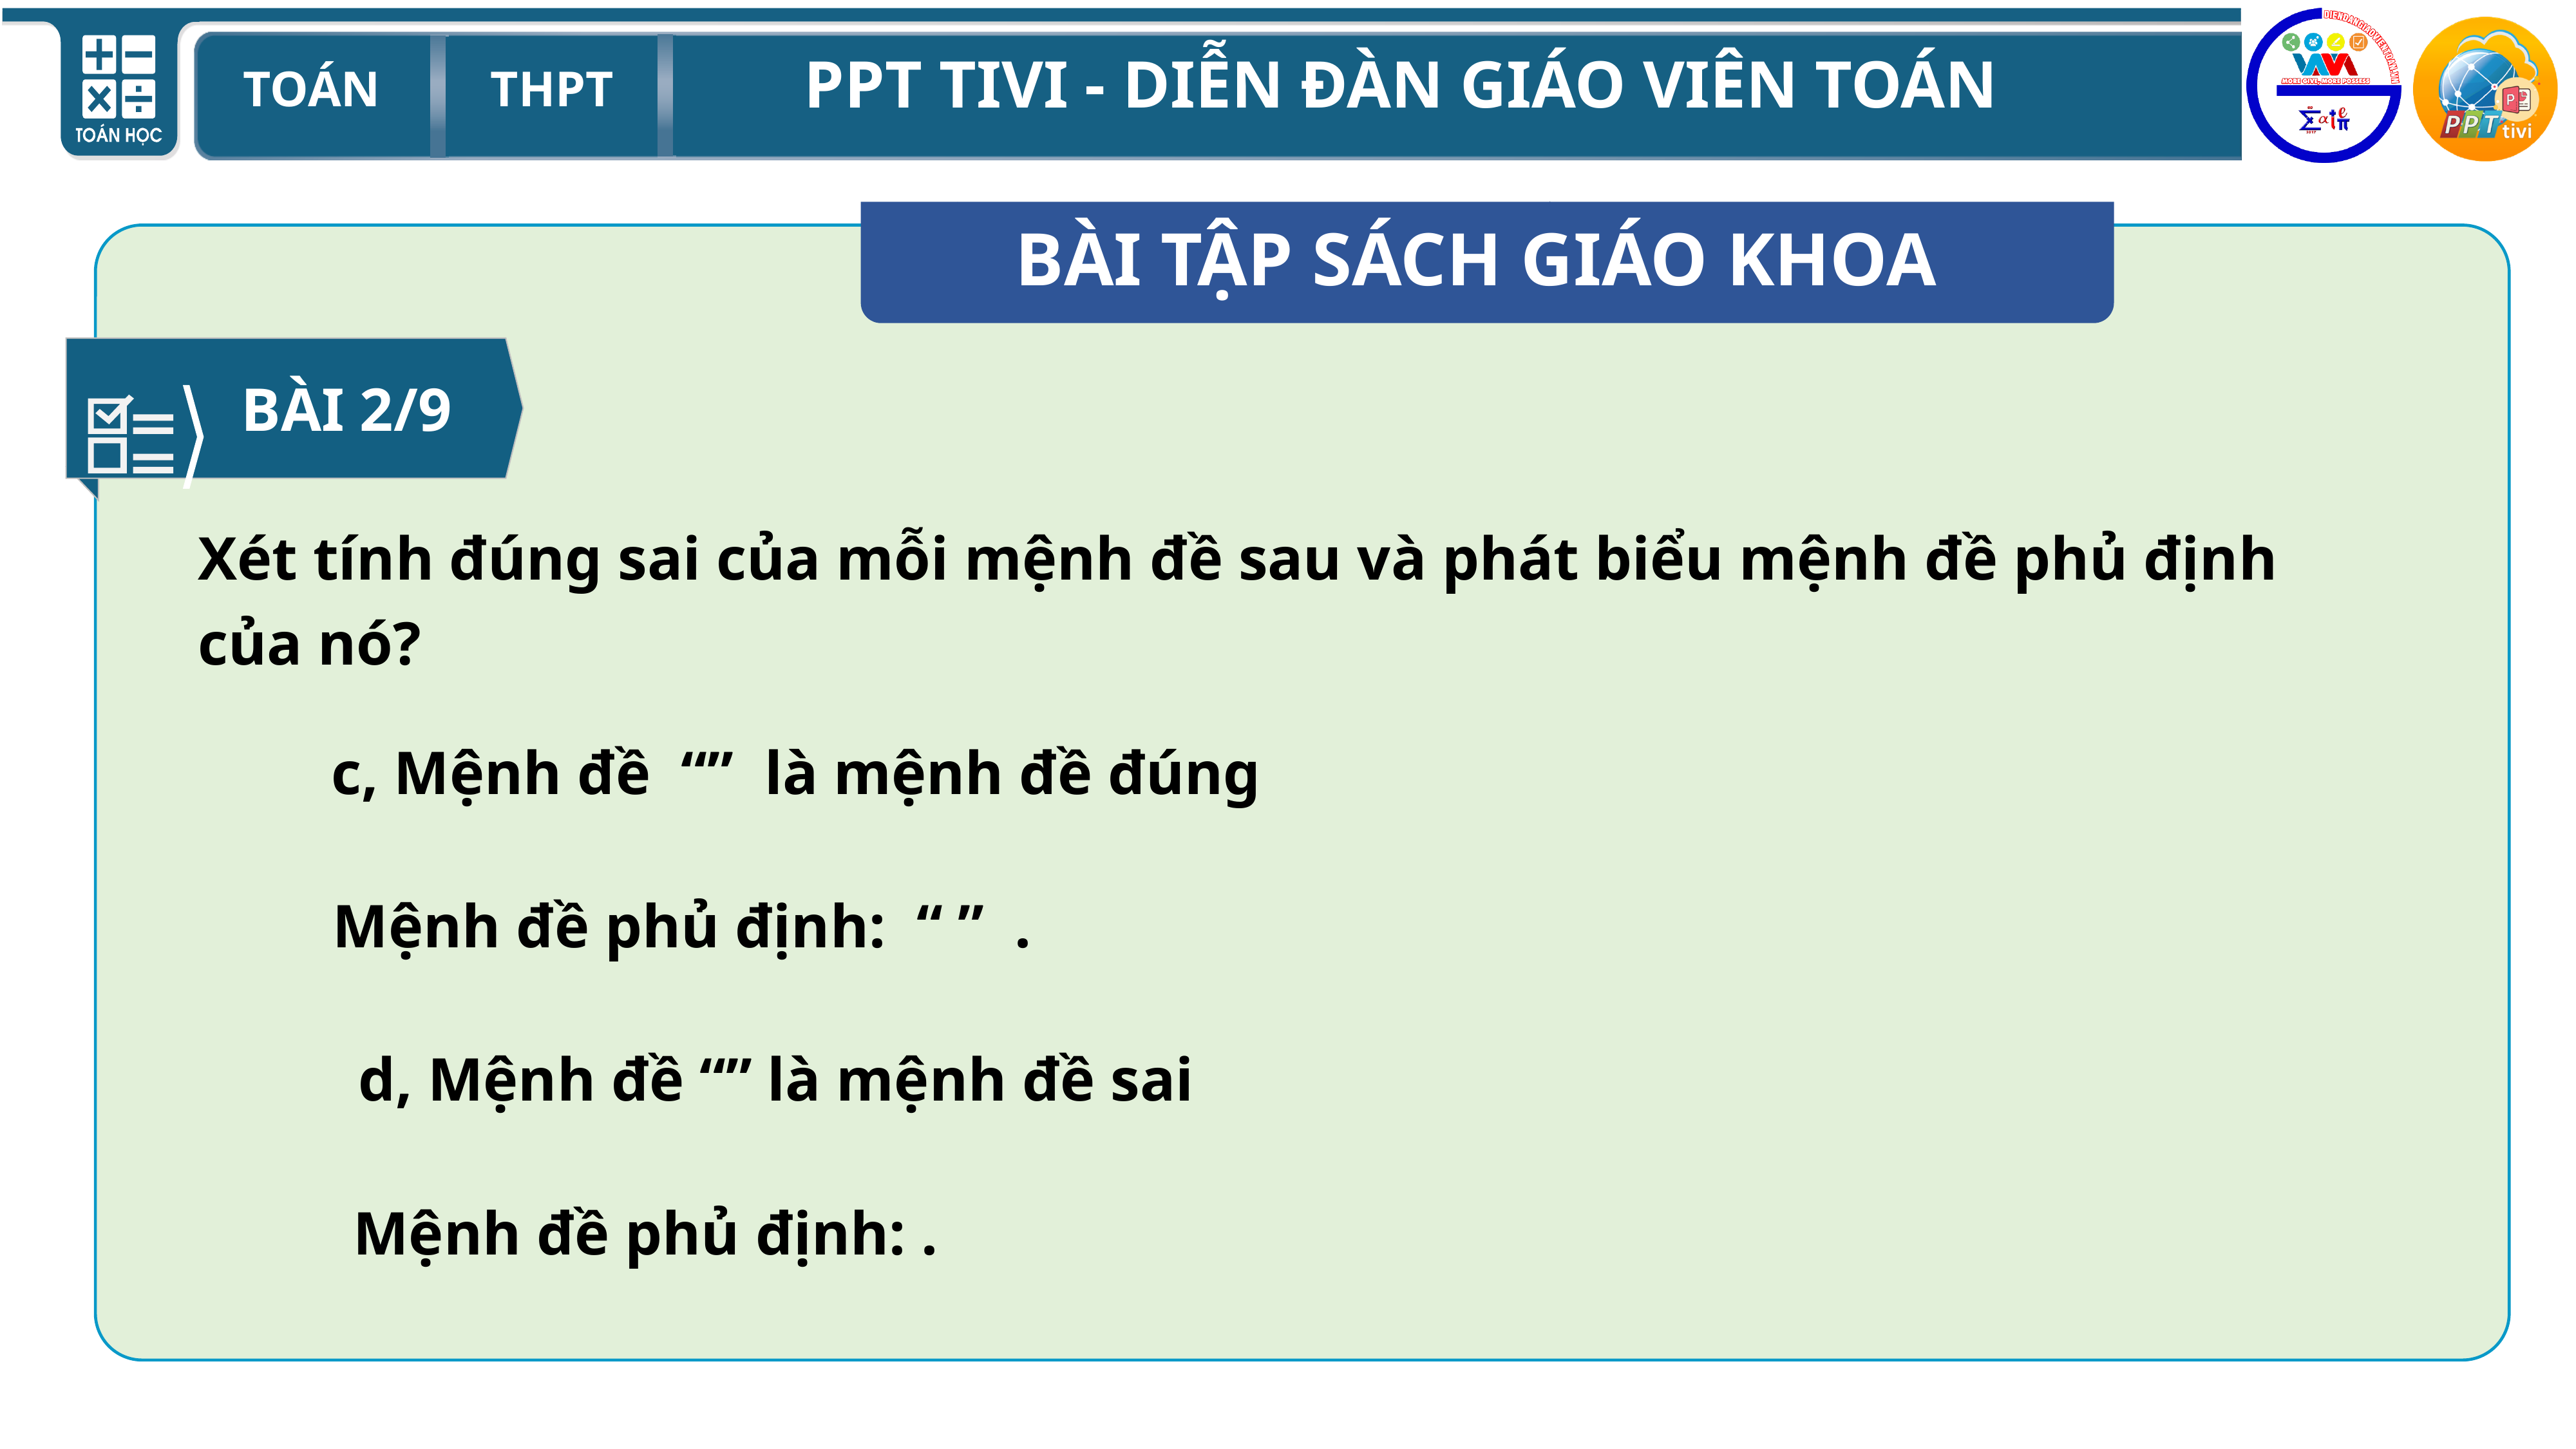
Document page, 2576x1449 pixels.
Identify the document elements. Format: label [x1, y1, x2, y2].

picture [2412, 16, 2558, 162]
picture [2246, 8, 2401, 163]
text_box [95, 201, 2510, 1360]
text_box [66, 337, 524, 500]
picture [2, 22, 2242, 160]
